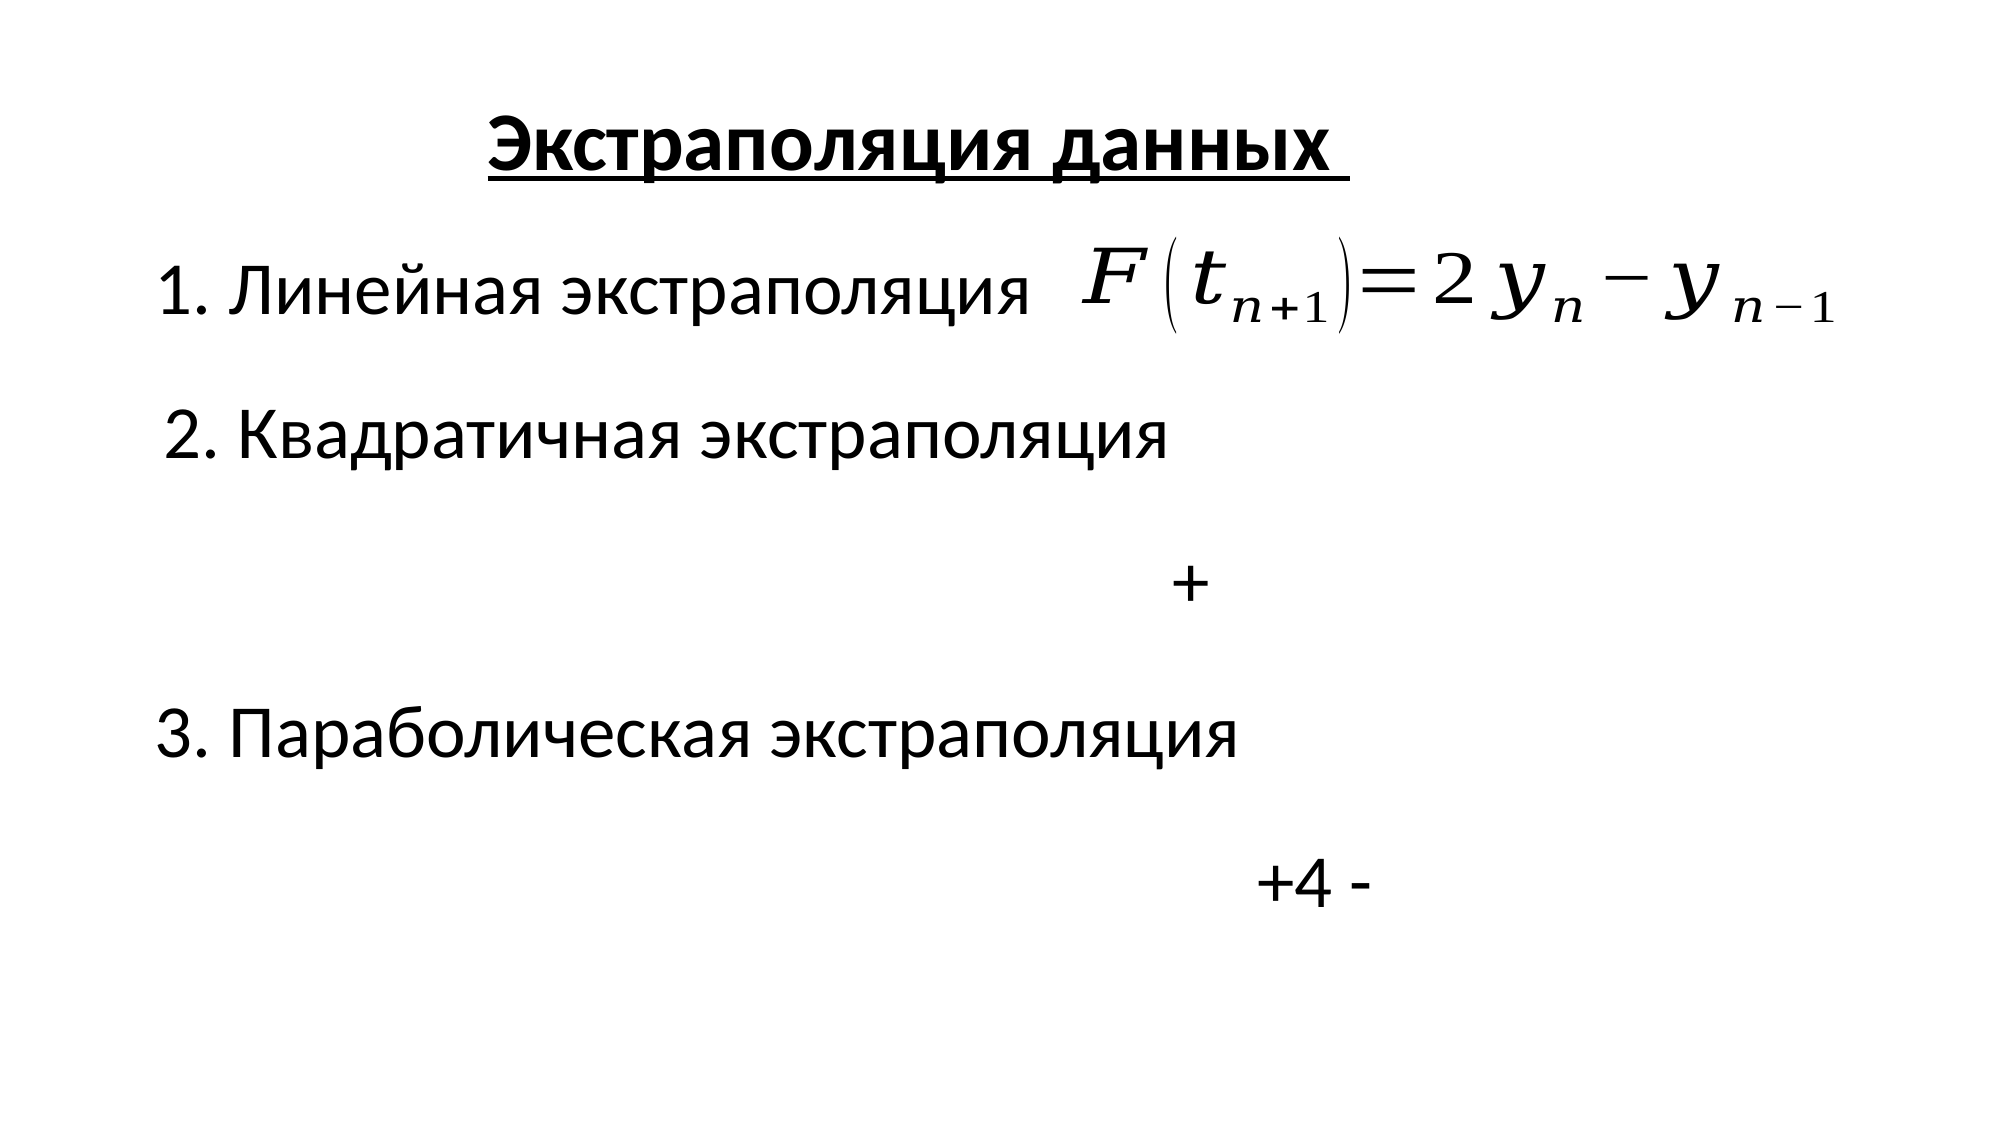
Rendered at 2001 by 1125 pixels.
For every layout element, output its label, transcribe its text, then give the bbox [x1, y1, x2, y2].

text_box 3. Параболическая экстраполяция [140, 675, 1268, 781]
text_box 1. Линейная экстраполяция [140, 232, 1078, 338]
text_box 2. Квадратичная экстраполяция [148, 375, 1277, 481]
text_box Экстраполяция данных [472, 79, 1365, 194]
